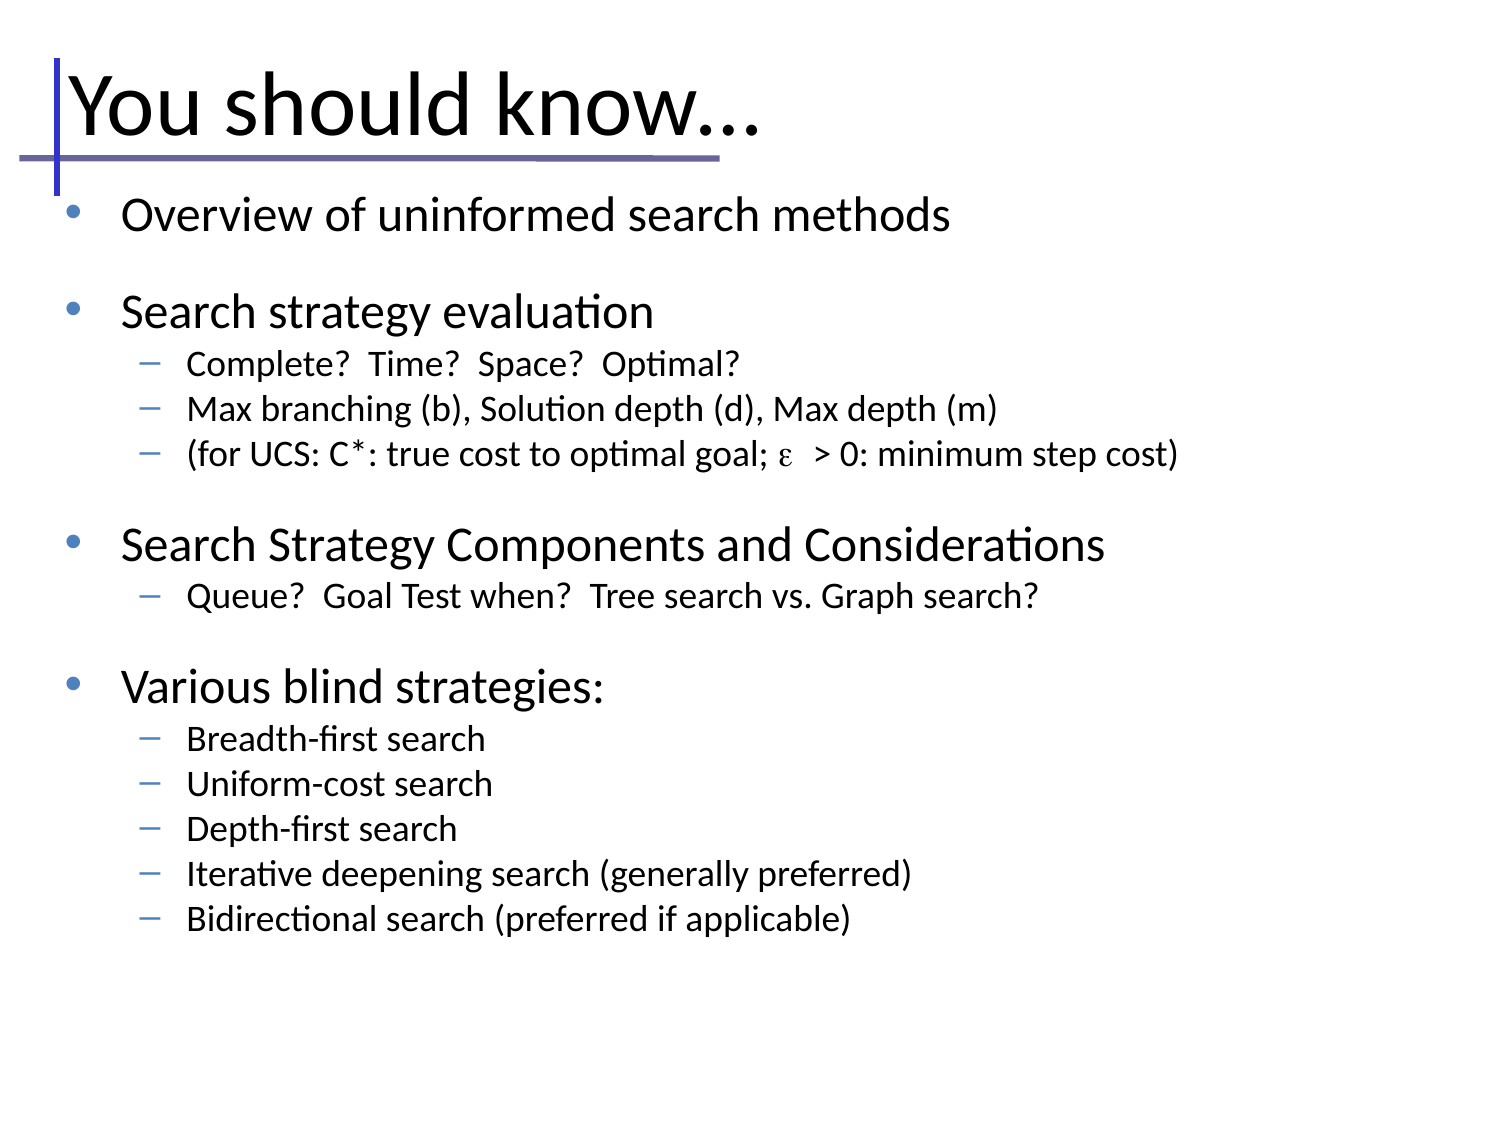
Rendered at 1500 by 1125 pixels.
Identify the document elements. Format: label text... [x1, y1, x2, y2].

title You should know… [60, 14, 1400, 173]
list Overview of uninformed search methods Search strategy evaluation Complete? Time? Space? Optimal? Max branching (b), Solution depth (d), Max depth (m) (for UCS: C*: true cost to optimal goal; e > 0: minimum step cost) Search Strategy Components and Considerations Queue? Goal Test when? Tree search vs. Graph search? Various blind strategies: Breadth-first search Uniform-cost search Depth-first search Iterative deepening search (generally preferred) Bidirectional search (preferred if applicable) [56, 173, 1483, 1049]
